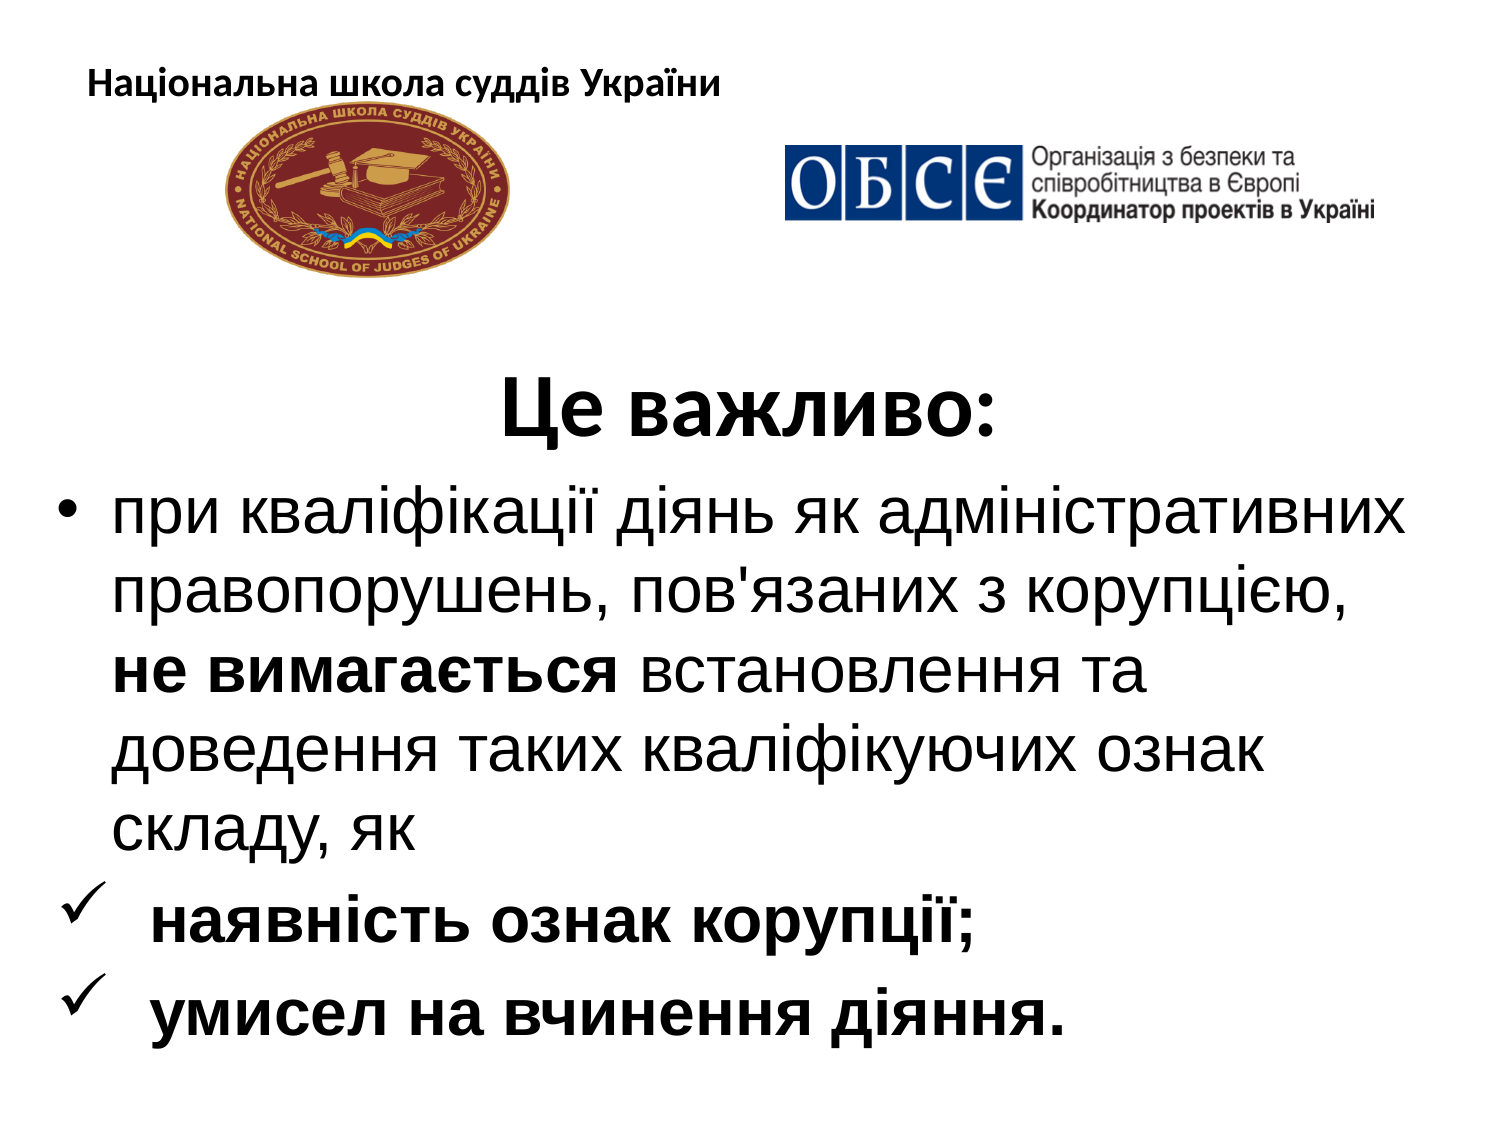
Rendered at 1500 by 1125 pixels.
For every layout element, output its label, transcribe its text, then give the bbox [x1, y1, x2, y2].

picture [785, 145, 1374, 224]
list Це важливо: при кваліфікації діянь як адміністративних правопорушень, пов'язаних з корупцією, не вимагається встановлення та доведення таких кваліфікуючих ознак складу, як наявність ознак корупції; умисел на вчинення діяння. [41, 338, 1459, 1059]
picture [225, 101, 510, 279]
title Національна школа суддів України [29, 42, 1425, 291]
